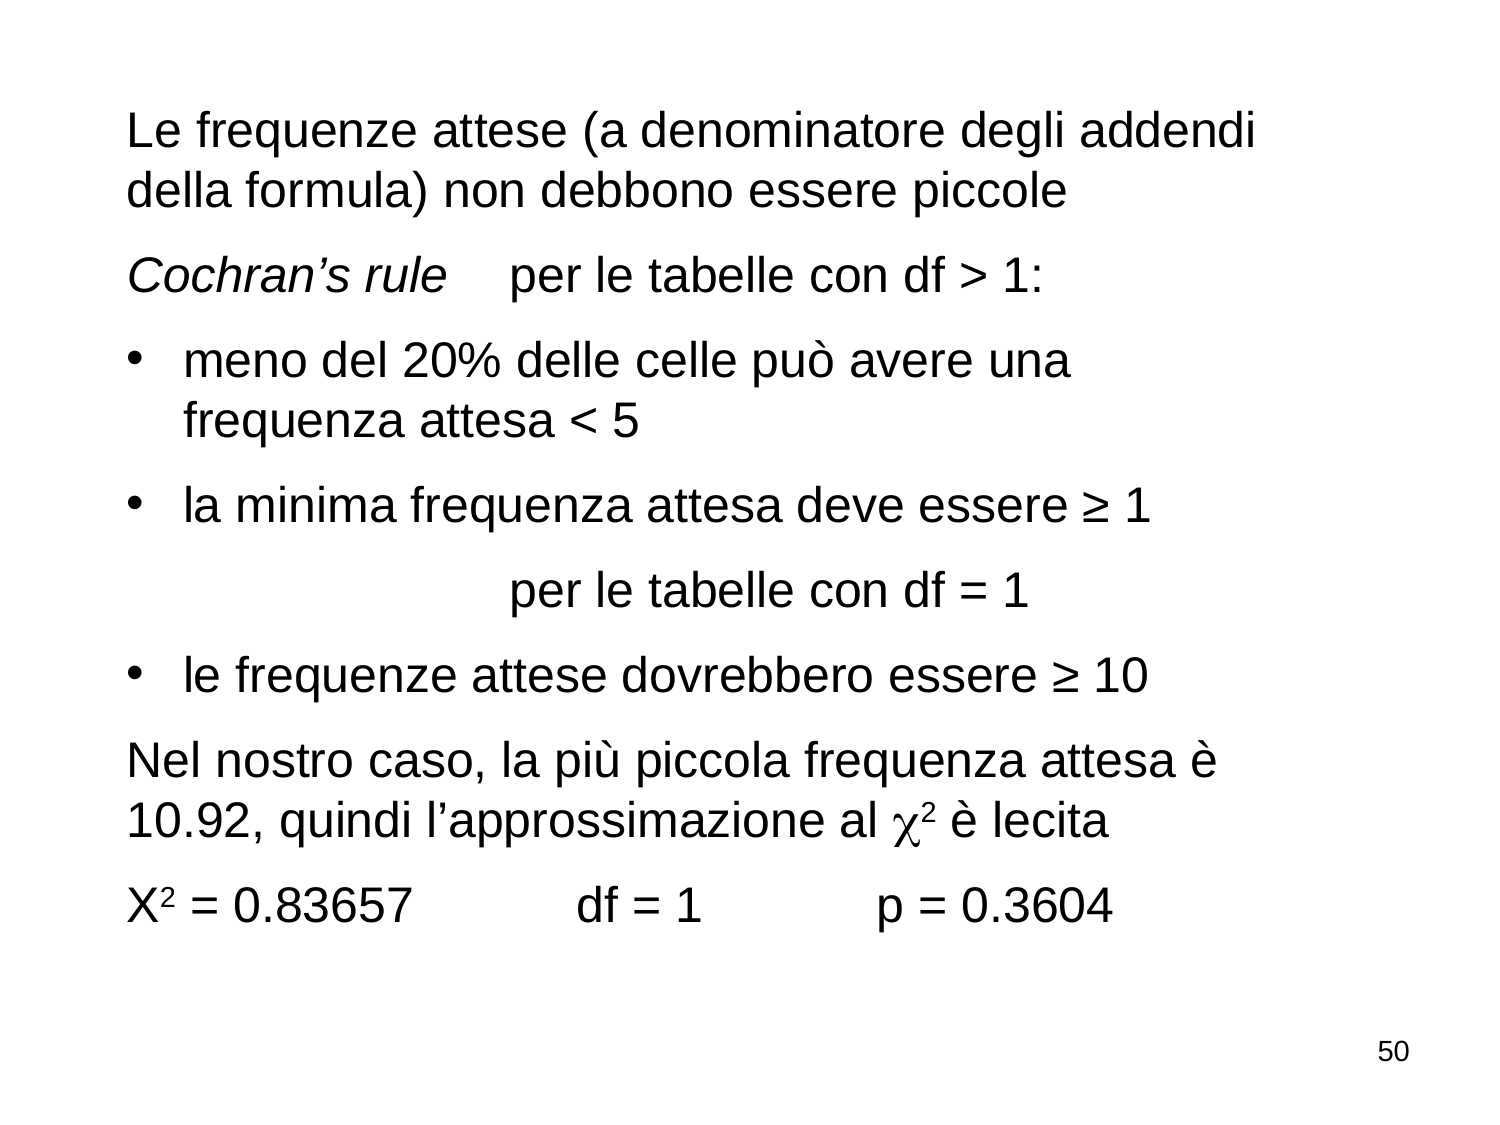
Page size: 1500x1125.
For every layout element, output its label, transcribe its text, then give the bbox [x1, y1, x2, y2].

text_box Le frequenze attese (a denominatore degli addendi della formula) non debbono essere piccole Cochran’s rule per le tabelle con df > 1: meno del 20% delle celle può avere una frequenza attesa < 5 la minima frequenza attesa deve essere ≥ 1 per le tabelle con df = 1 le frequenze attese dovrebbero essere ≥ 10 Nel nostro caso, la più piccola frequenza attesa è 10.92, quindi l’approssimazione al 2 è lecita X2 = 0.83657 df = 1 p = 0.3604 [112, 90, 1312, 940]
slide_number 50 [1281, 1024, 1426, 1103]
